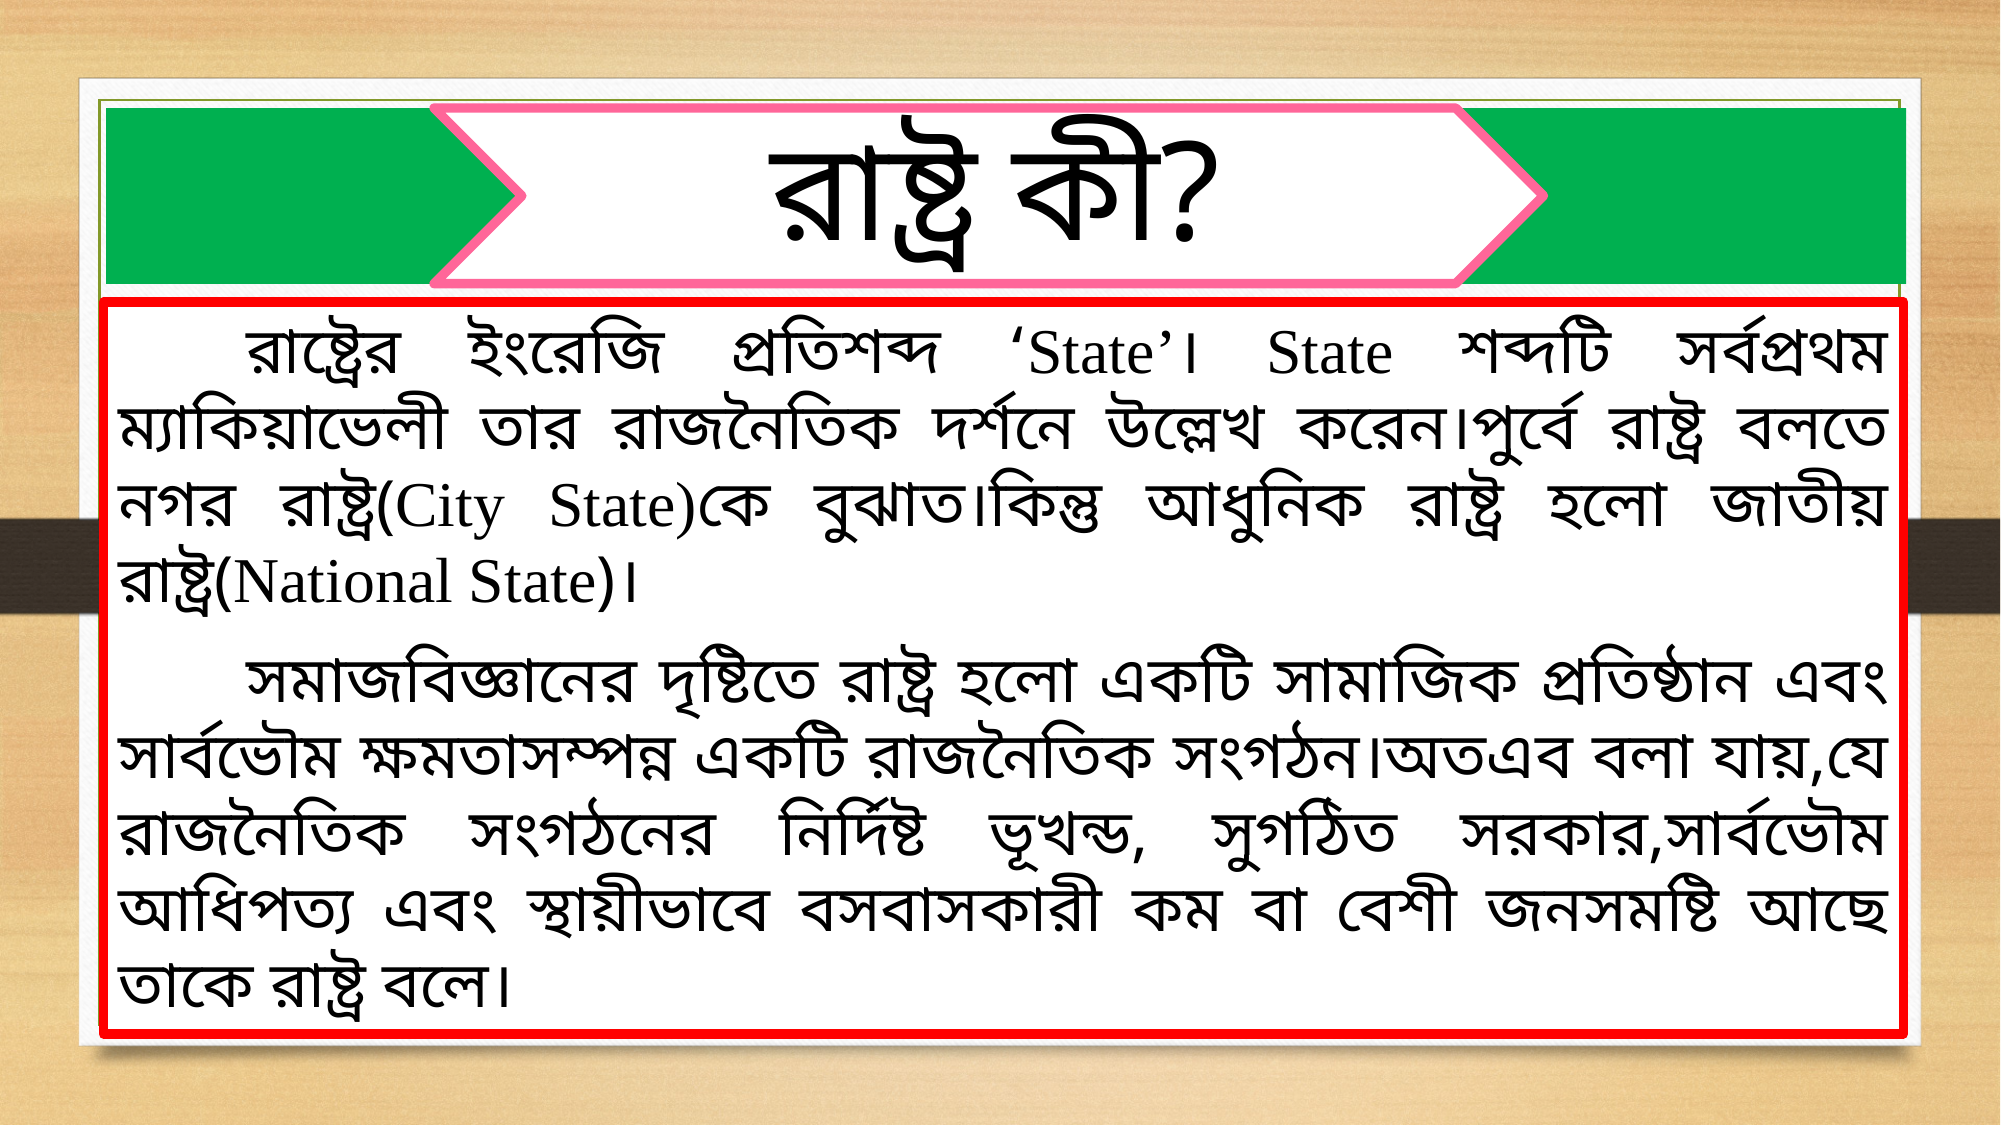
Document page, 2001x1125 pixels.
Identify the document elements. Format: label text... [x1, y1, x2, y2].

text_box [105, 107, 1907, 285]
list রাষ্ট্রের ইংরেজি প্রতিশব্দ ‘State’। State শব্দটি সর্বপ্রথম ম্যাকিয়াভেলী তার রাজনৈতিক দর্শনে উল্লেখ করেন।পুর্বে রাষ্ট্র বলতে নগর রাষ্ট্র(City State)কে বুঝাত।কিন্তু আধুনিক রাষ্ট্র হলো জাতীয় রাষ্ট্র(National State)। সমাজবিজ্ঞানের দৃষ্টিতে রাষ্ট্র হলো একটি সামাজিক প্রতিষ্ঠান এবং সার্বভৌম ক্ষমতাসম্পন্ন একটি রাজনৈতিক সংগঠন।অতএব বলা যায়,যে রাজনৈতিক সংগঠনের নির্দিষ্ট ভূখন্ড, সুগঠিত সরকার,সার্বভৌম আধিপত্য এবং স্থায়ীভাবে বসবাসকারী কম বা বেশী জনসমষ্টি আছে তাকে রাষ্ট্র বলে। [103, 302, 1904, 1034]
picture [0, 0, 2001, 1125]
